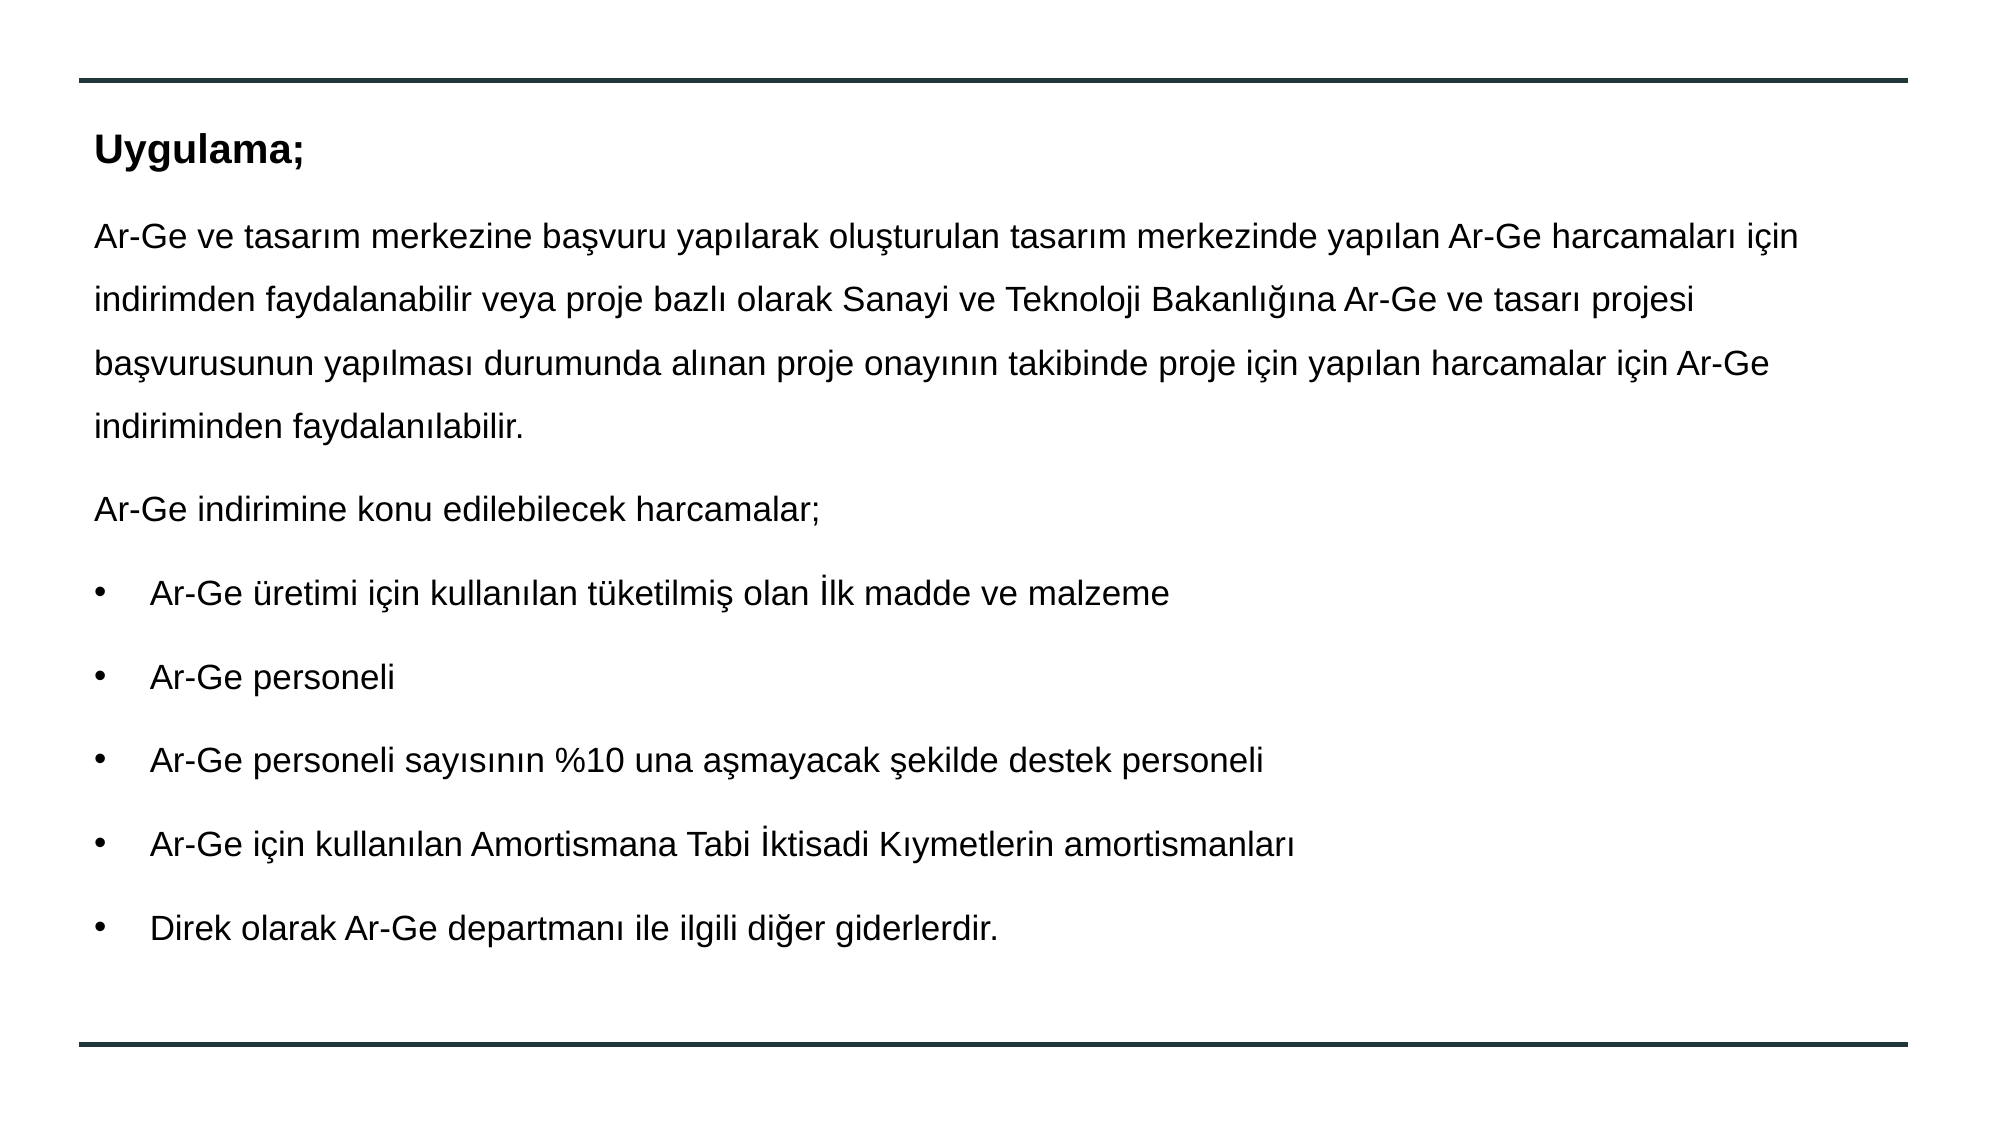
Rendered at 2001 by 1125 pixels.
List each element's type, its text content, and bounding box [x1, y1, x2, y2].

list Uygulama; Ar-Ge ve tasarım merkezine başvuru yapılarak oluşturulan tasarım merkezinde yapılan Ar-Ge harcamaları için indirimden faydalanabilir veya proje bazlı olarak Sanayi ve Teknoloji Bakanlığına Ar-Ge ve tasarı projesi başvurusunun yapılması durumunda alınan proje onayının takibinde proje için yapılan harcamalar için Ar-Ge indiriminden faydalanılabilir. Ar-Ge indirimine konu edilebilecek harcamalar; Ar-Ge üretimi için kullanılan tüketilmiş olan İlk madde ve malzeme Ar-Ge personeli Ar-Ge personeli sayısının %10 una aşmayacak şekilde destek personeli Ar-Ge için kullanılan Amortismana Tabi İktisadi Kıymetlerin amortismanları Direk olarak Ar-Ge departmanı ile ilgili diğer giderlerdir. [79, 115, 1900, 965]
